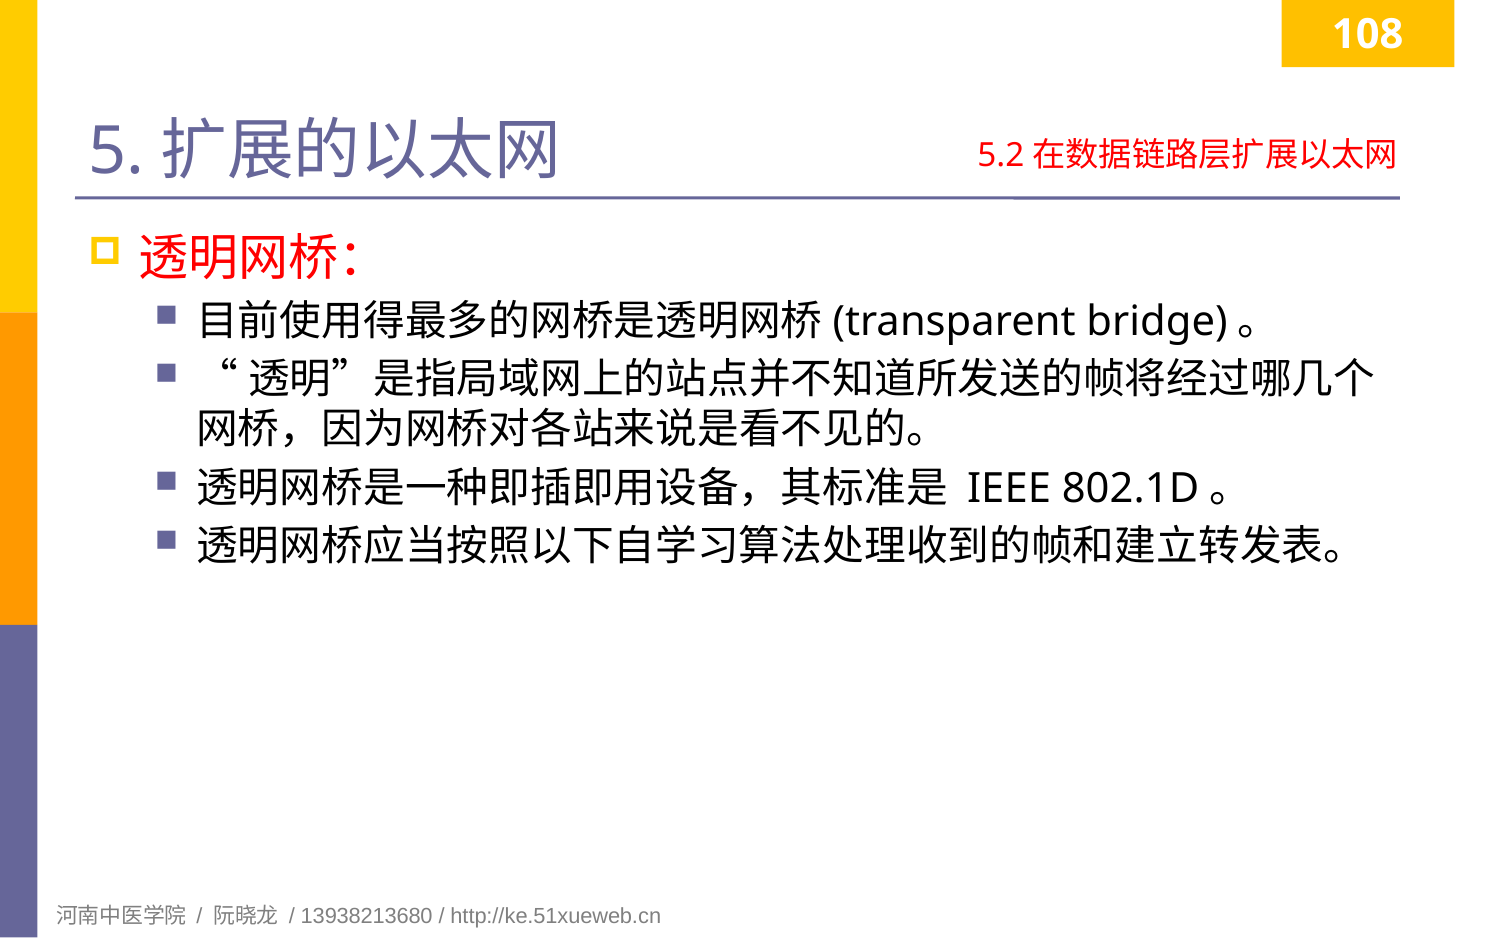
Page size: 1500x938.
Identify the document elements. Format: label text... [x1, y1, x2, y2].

list 透明网桥： 目前使用得最多的网桥是透明网桥(transparent bridge)。 “透明”是指局域网上的站点并不知道所发送的帧将经过哪几个网桥，因为网桥对各站来说是看不见的。 透明网桥是一种即插即用设备，其标准是 IEEE 802.1D。 透明网桥应当按照以下自学习算法处理收到的帧和建立转发表。 [75, 218, 1425, 839]
slide_number 108 [1281, 0, 1455, 68]
list 5.2在数据链路层扩展以太网 [939, 126, 1412, 186]
title 5.扩展的以太网 [75, 37, 1425, 194]
